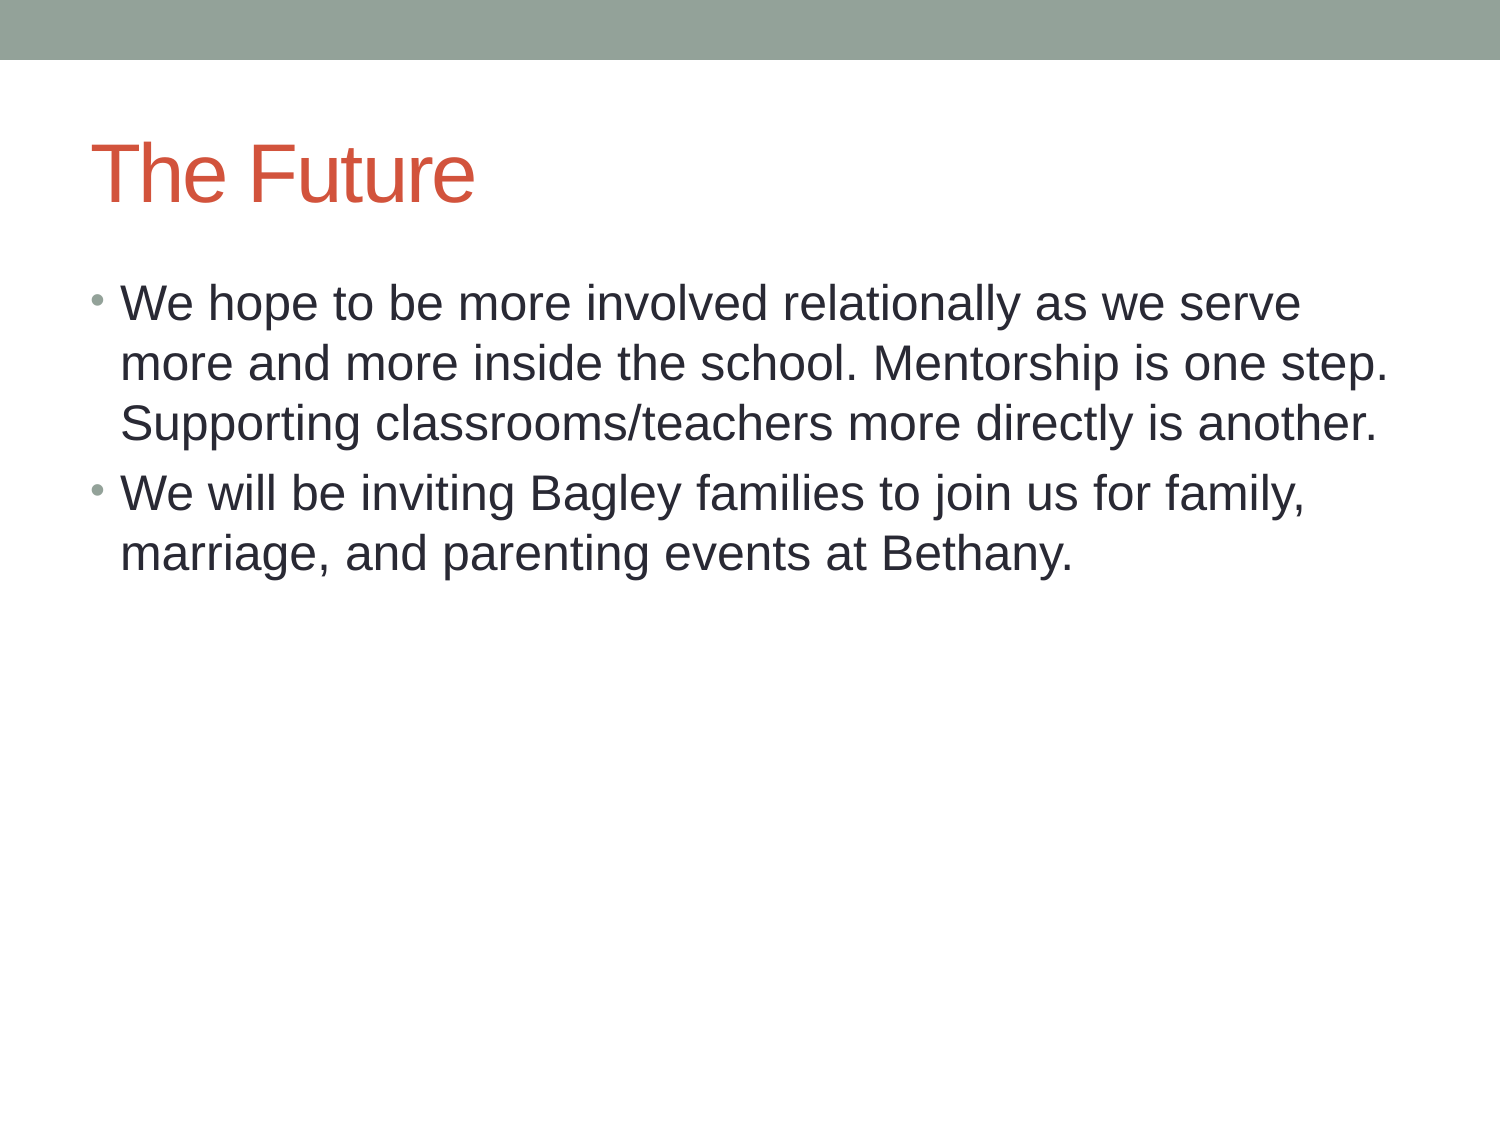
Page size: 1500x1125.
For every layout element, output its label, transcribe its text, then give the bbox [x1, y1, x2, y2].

title The Future [75, 87, 1425, 250]
list We hope to be more involved relationally as we serve more and more inside the school. Mentorship is one step. Supporting classrooms/teachers more directly is another. We will be inviting Bagley families to join us for family, marriage, and parenting events at Bethany. [75, 262, 1425, 1063]
